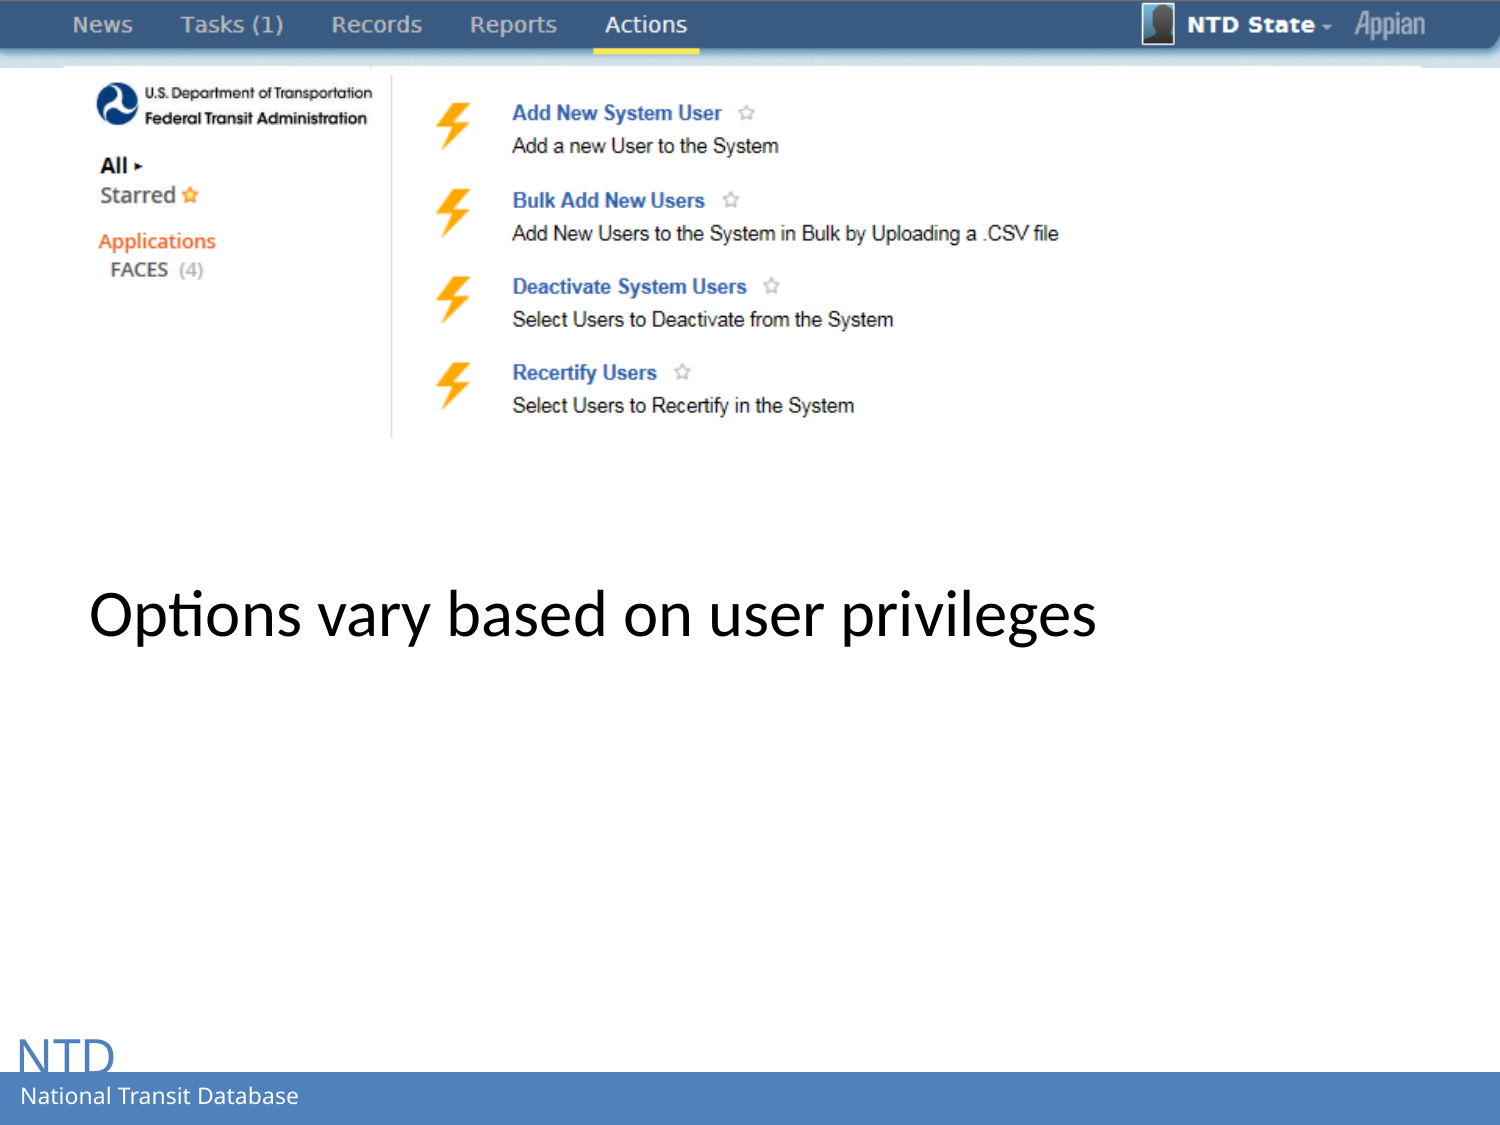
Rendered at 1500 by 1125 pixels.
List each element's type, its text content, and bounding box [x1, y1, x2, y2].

picture [87, 75, 1436, 438]
picture [0, 0, 1500, 68]
list Options vary based on user privileges [75, 562, 1425, 1005]
